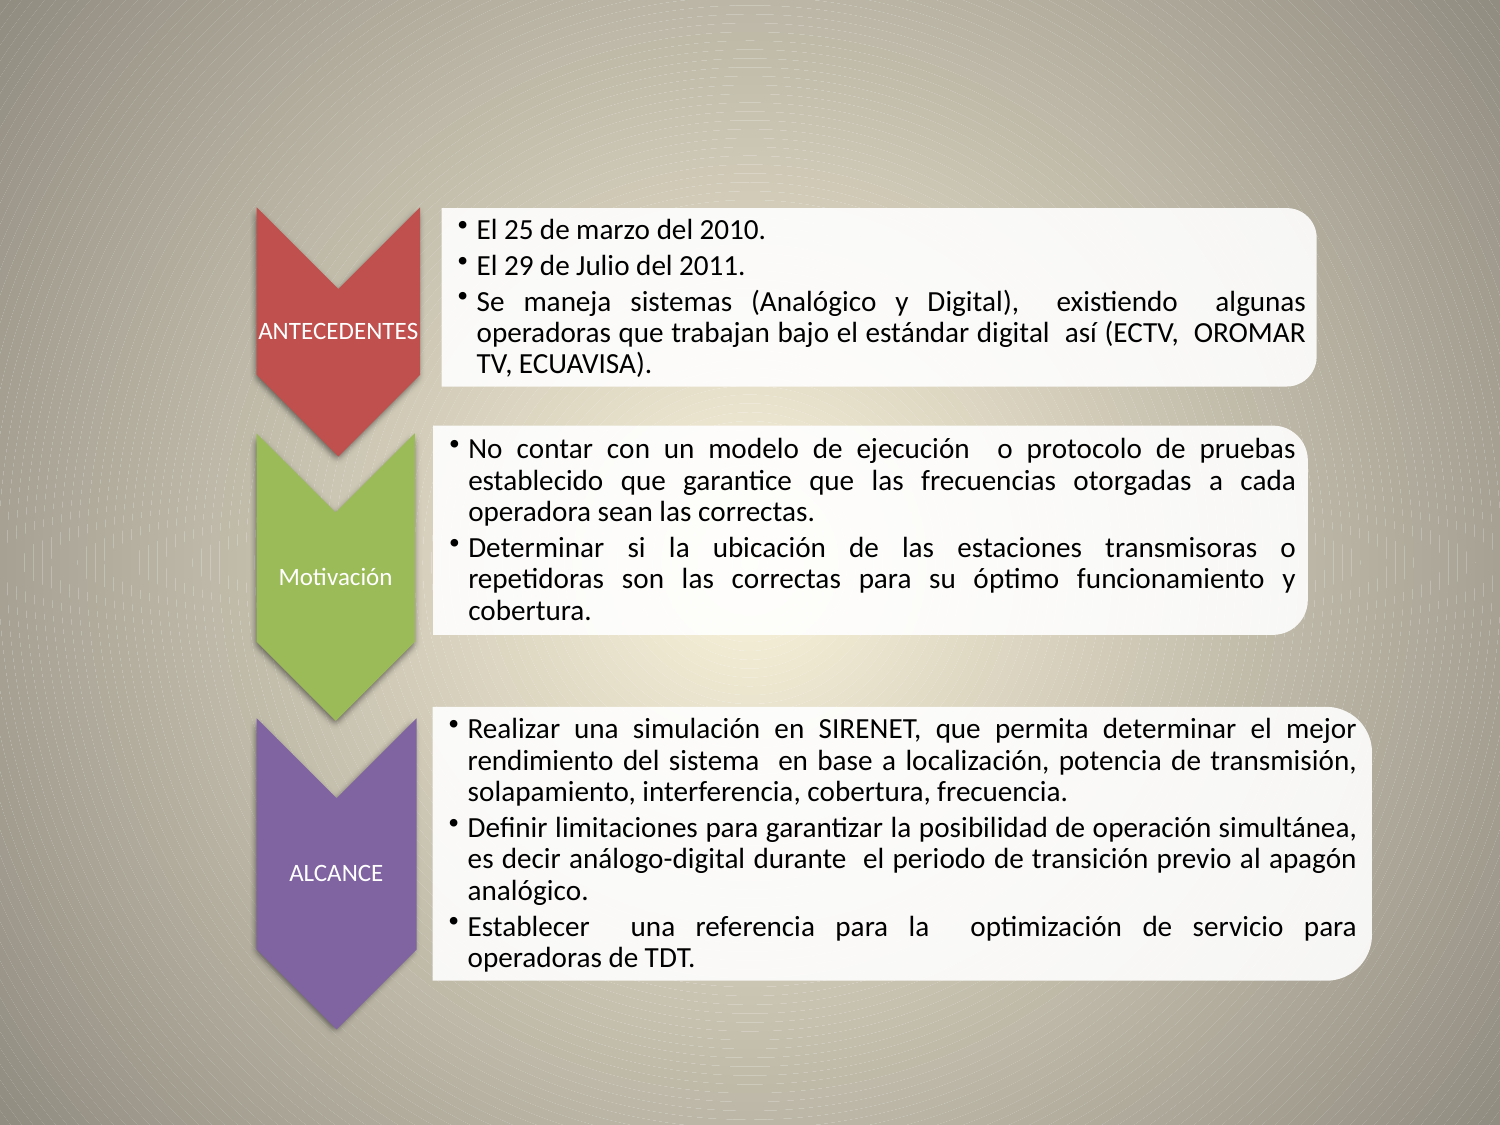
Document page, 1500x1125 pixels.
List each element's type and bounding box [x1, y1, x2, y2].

text_box [241, 195, 1400, 1034]
